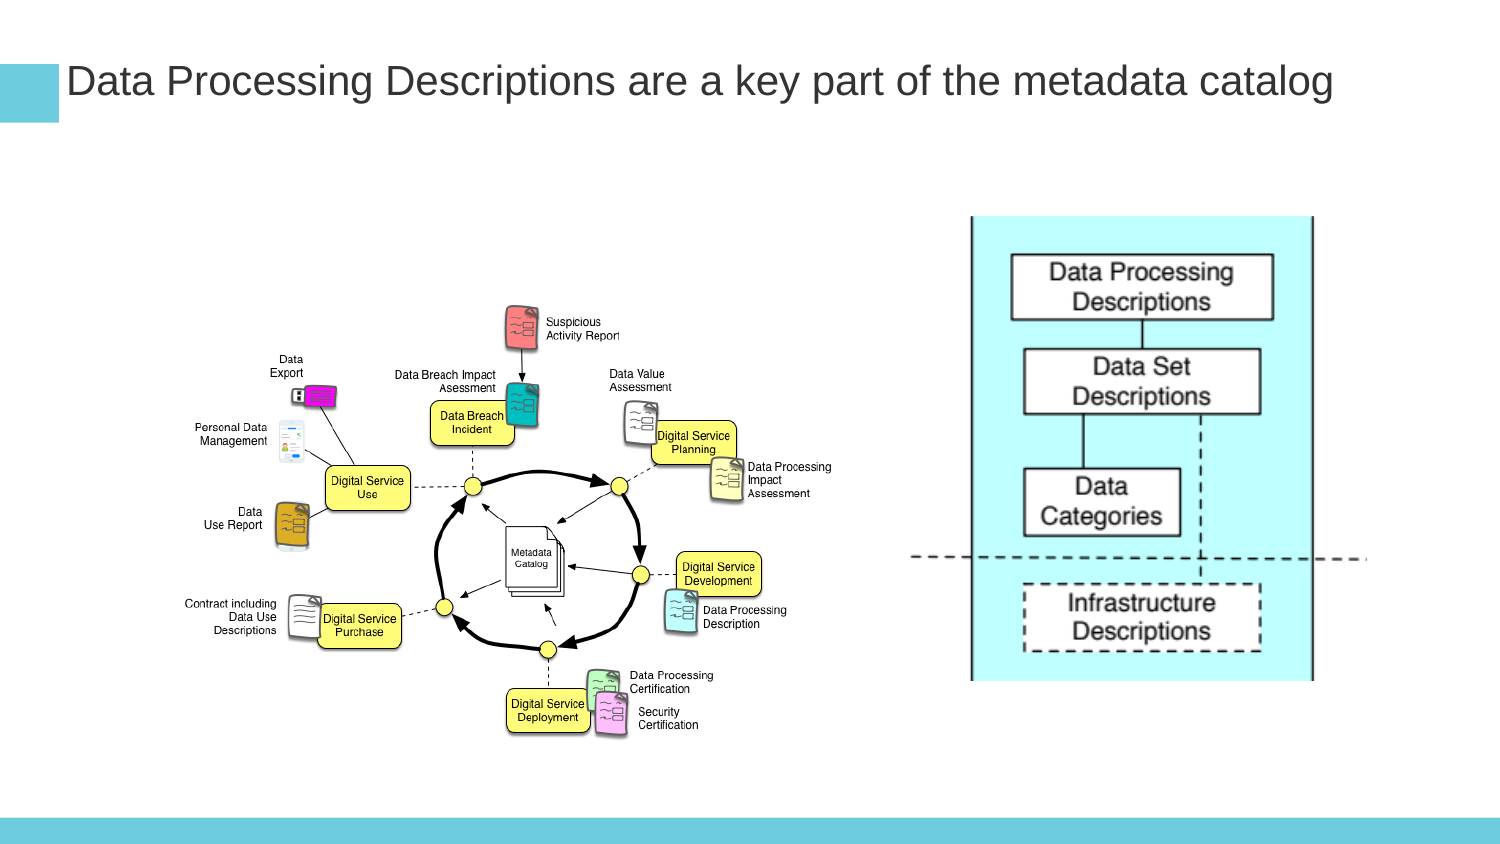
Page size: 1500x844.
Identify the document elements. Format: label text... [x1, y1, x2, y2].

title Data Processing Descriptions are a key part of the metadata catalog [51, 37, 1449, 131]
picture [112, 250, 883, 764]
picture [908, 215, 1368, 681]
